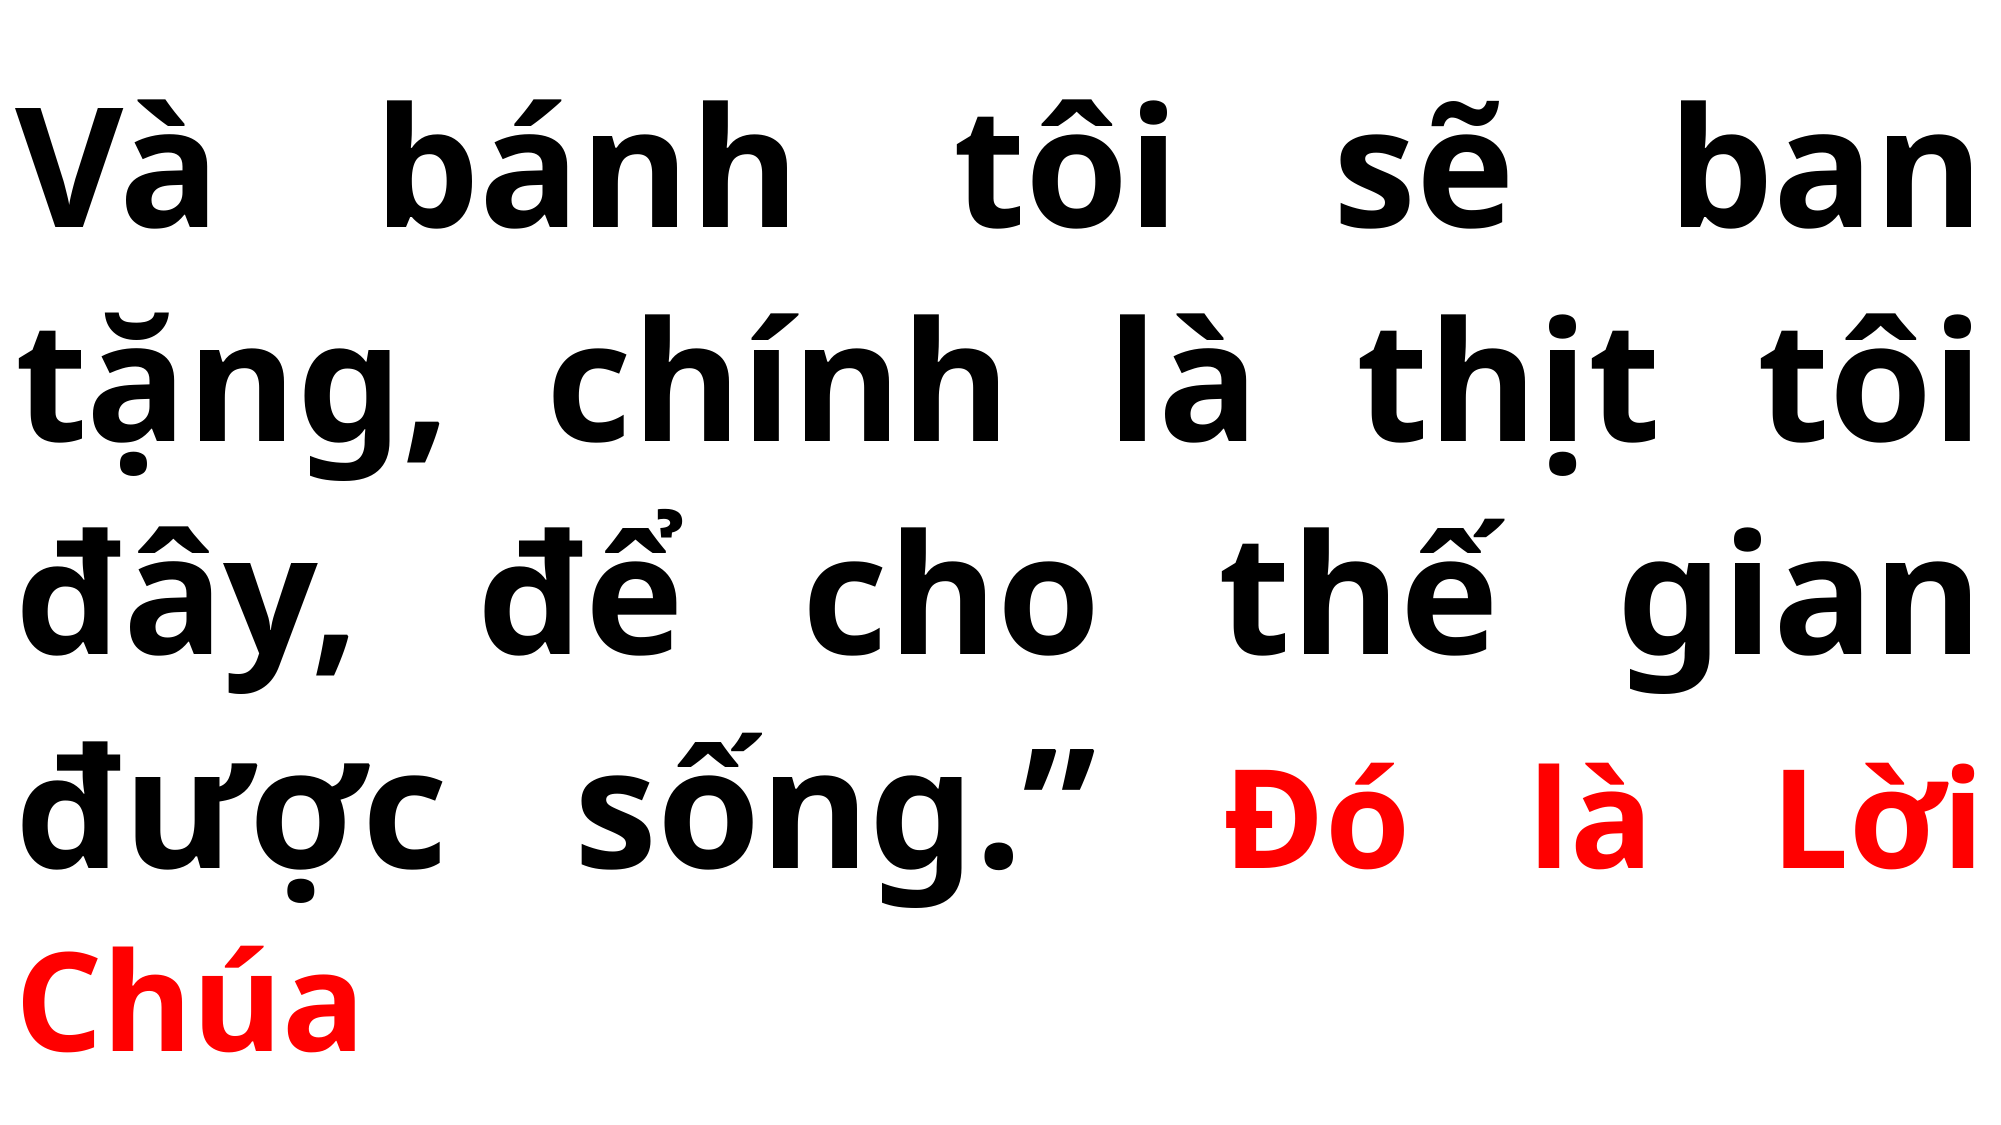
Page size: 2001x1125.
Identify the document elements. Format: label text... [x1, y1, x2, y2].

title Và bánh tôi sẽ ban tặng, chính là thịt tôi đây, để cho thế gian được sống.” Đó là Lời Chúa [0, 0, 2000, 1125]
